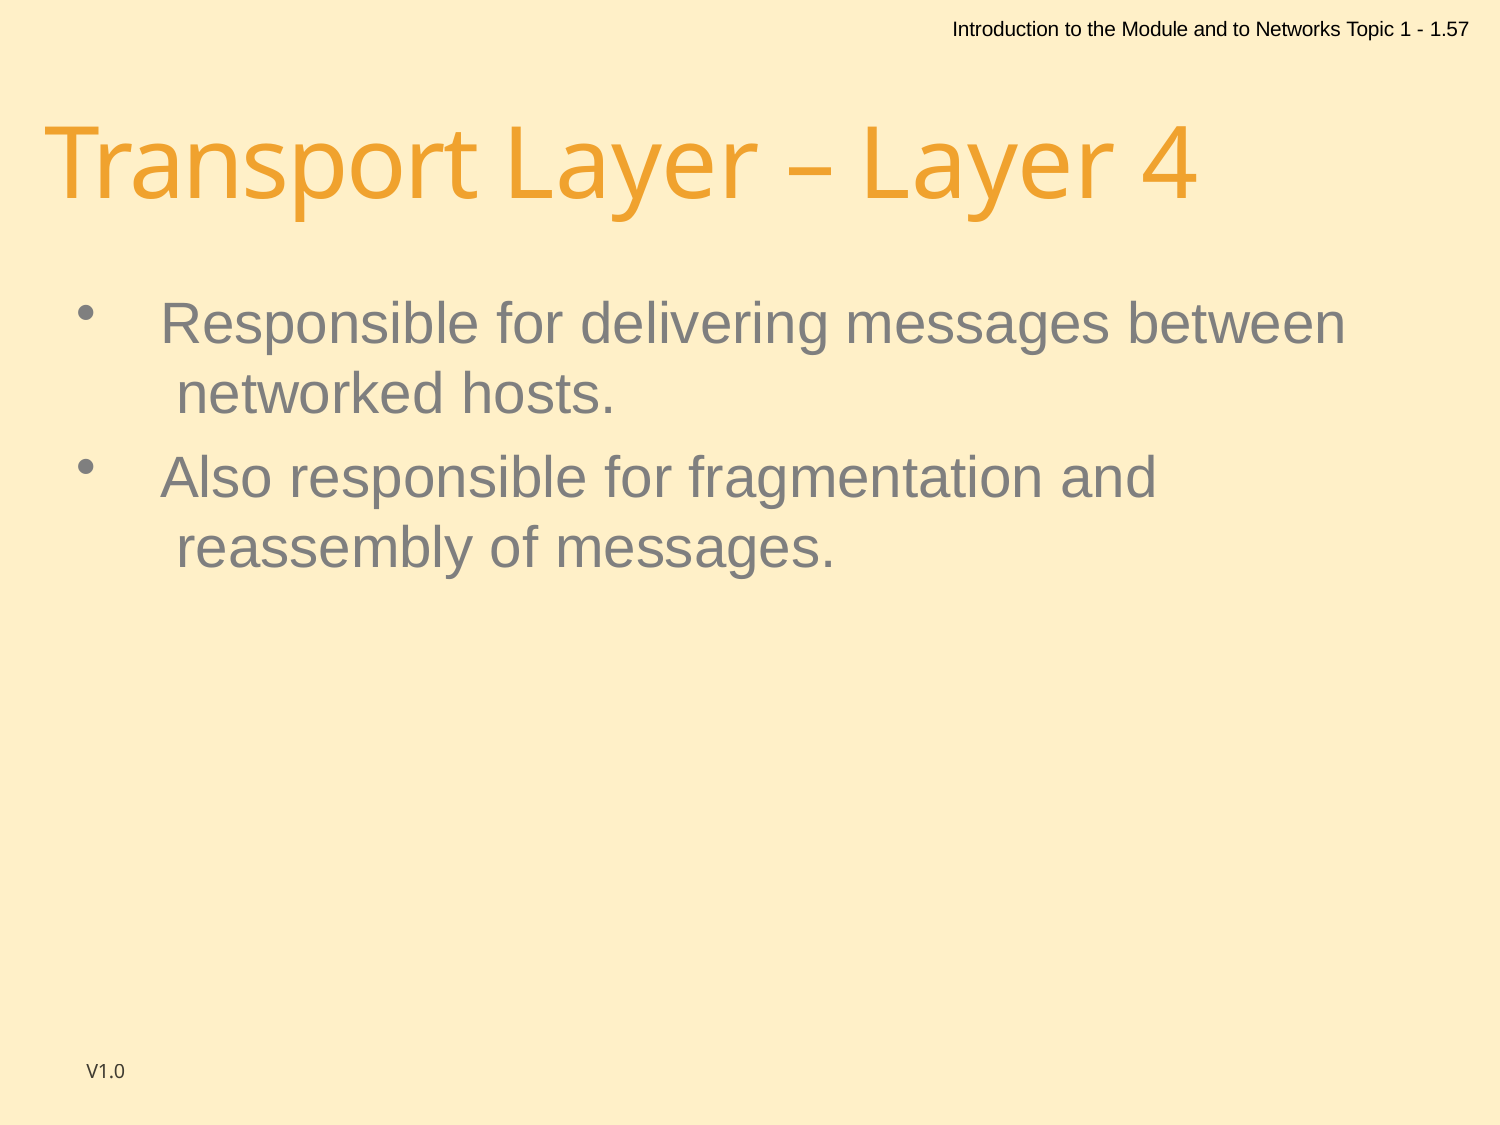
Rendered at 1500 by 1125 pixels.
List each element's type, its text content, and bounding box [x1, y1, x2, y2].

text_box Responsible for delivering messages between networked hosts. Also responsible for fragmentation and reassembly of messages. [73, 282, 1354, 579]
text_box Introduction to the Module and to Networks Topic 1 - 1.57 [950, 13, 1488, 41]
slide_number V1.0 [84, 744, 591, 1125]
title Transport Layer – Layer 4 [42, 62, 1250, 253]
